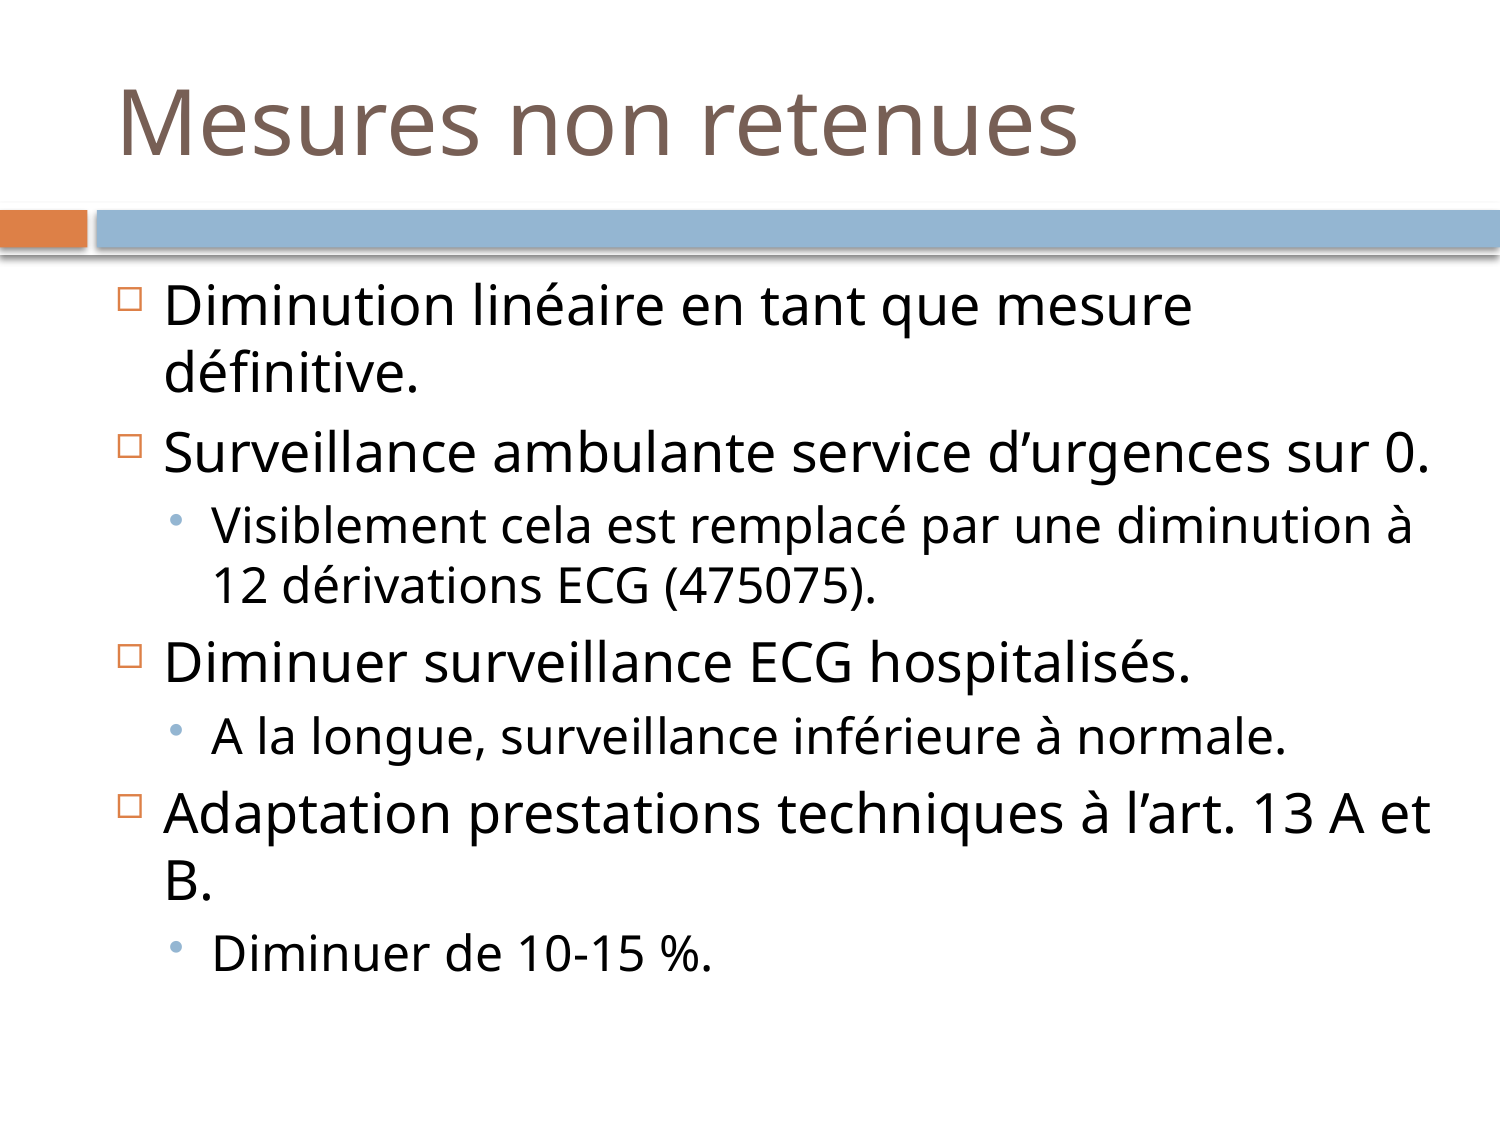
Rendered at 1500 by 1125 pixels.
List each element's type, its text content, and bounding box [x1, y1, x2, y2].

title Mesures non retenues [100, 37, 1438, 200]
list Diminution linéaire en tant que mesure définitive. Surveillance ambulante service d’urgences sur 0. Visiblement cela est remplacé par une diminution à 12 dérivations ECG (475075). Diminuer surveillance ECG hospitalisés. A la longue, surveillance inférieure à normale. Adaptation prestations techniques à l’art. 13 A et B. Diminuer de 10-15 %. [100, 262, 1459, 1000]
